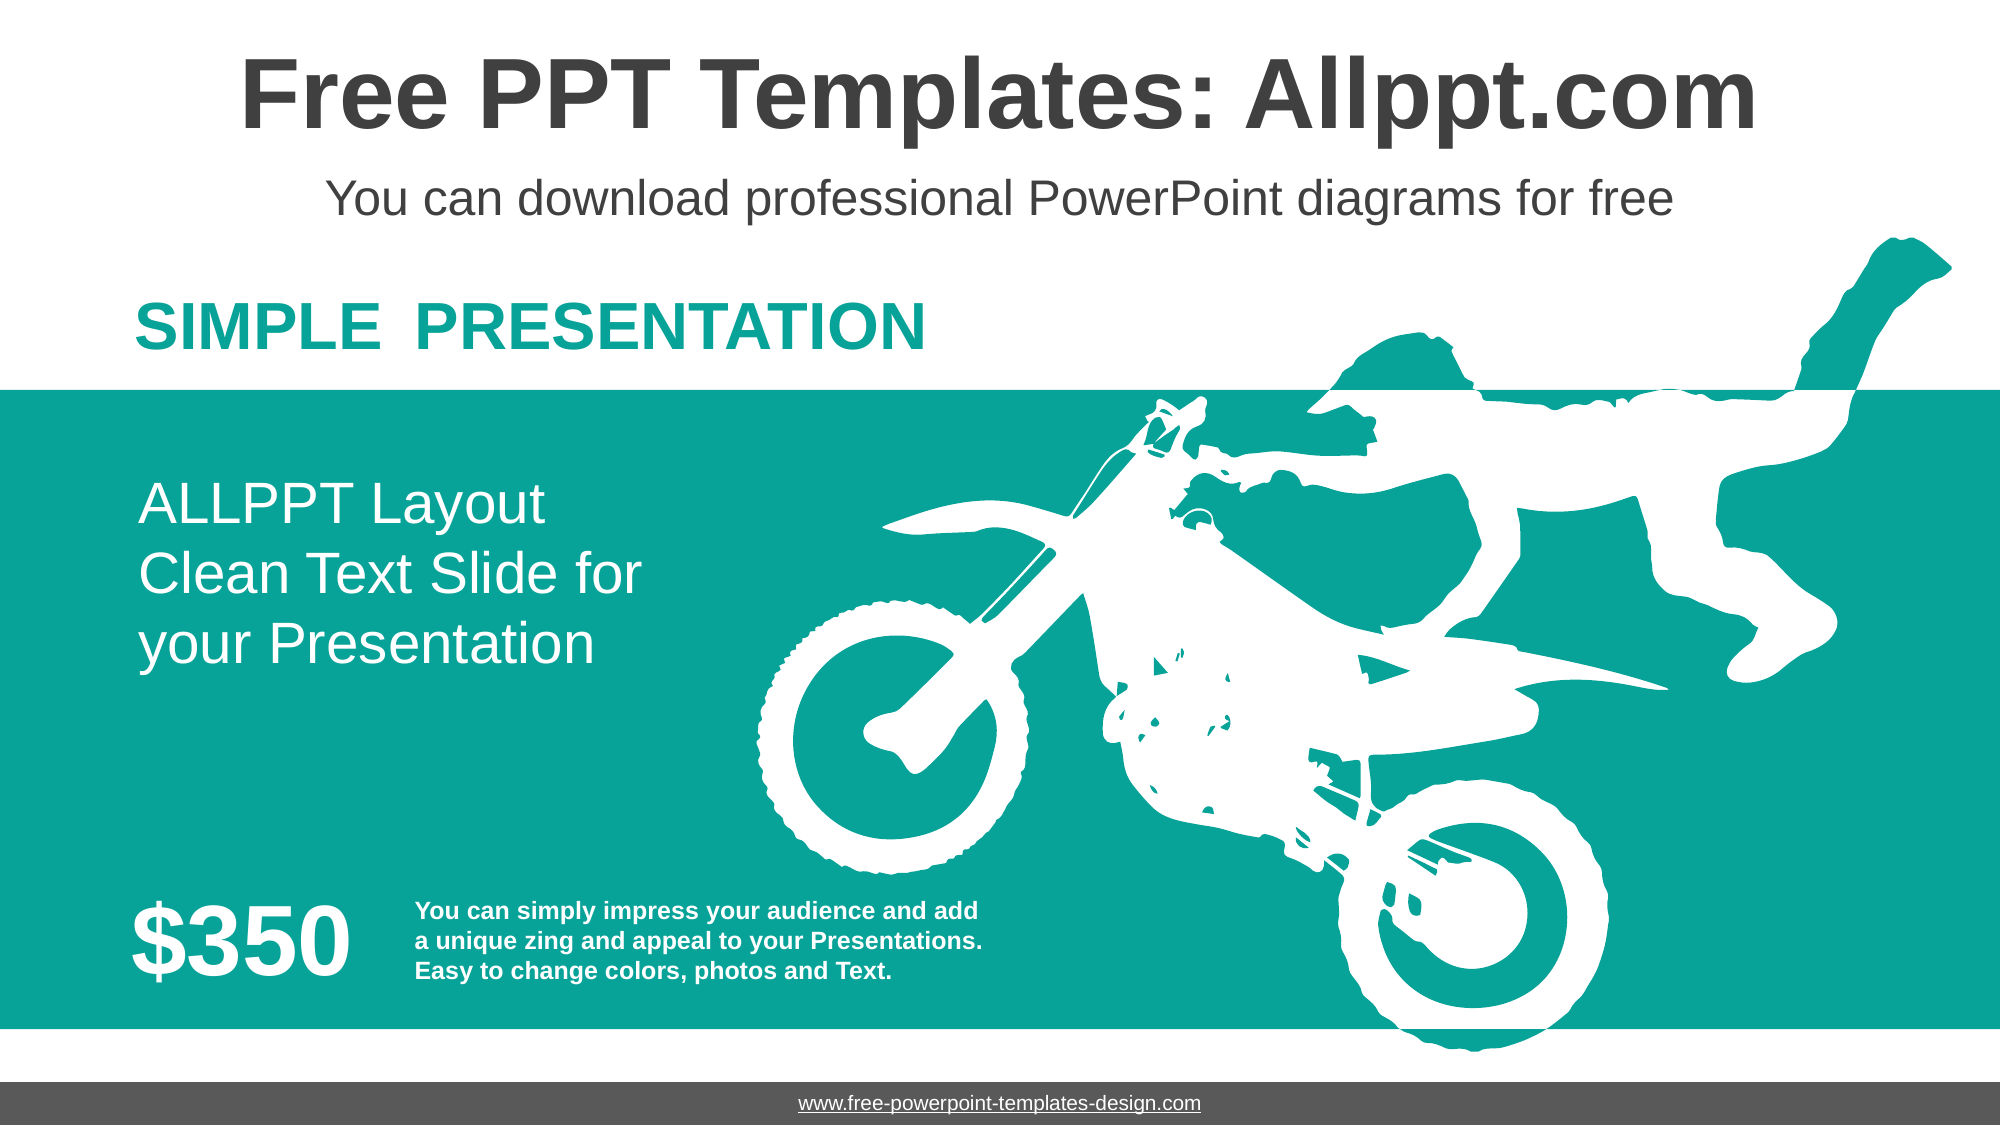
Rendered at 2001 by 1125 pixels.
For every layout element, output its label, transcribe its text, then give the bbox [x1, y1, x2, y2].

text_box $350 [123, 875, 367, 996]
text_box ALLPPT Layout Clean Text Slide for your Presentation [123, 458, 728, 683]
text_box PRESENTATION [414, 283, 947, 362]
text_box SIMPLE [134, 283, 414, 362]
title Free PPT Templates: Allppt.com [0, 32, 2000, 161]
text_box [0, 236, 2000, 1053]
list You can download professional PowerPoint diagrams for free [0, 164, 2000, 234]
text_box www.free-powerpoint-templates-design.com [0, 1082, 2000, 1123]
text_box You can simply impress your audience and add a unique zing and appeal to your Presentations. Easy to change colors, photos and Text. [399, 887, 1004, 992]
